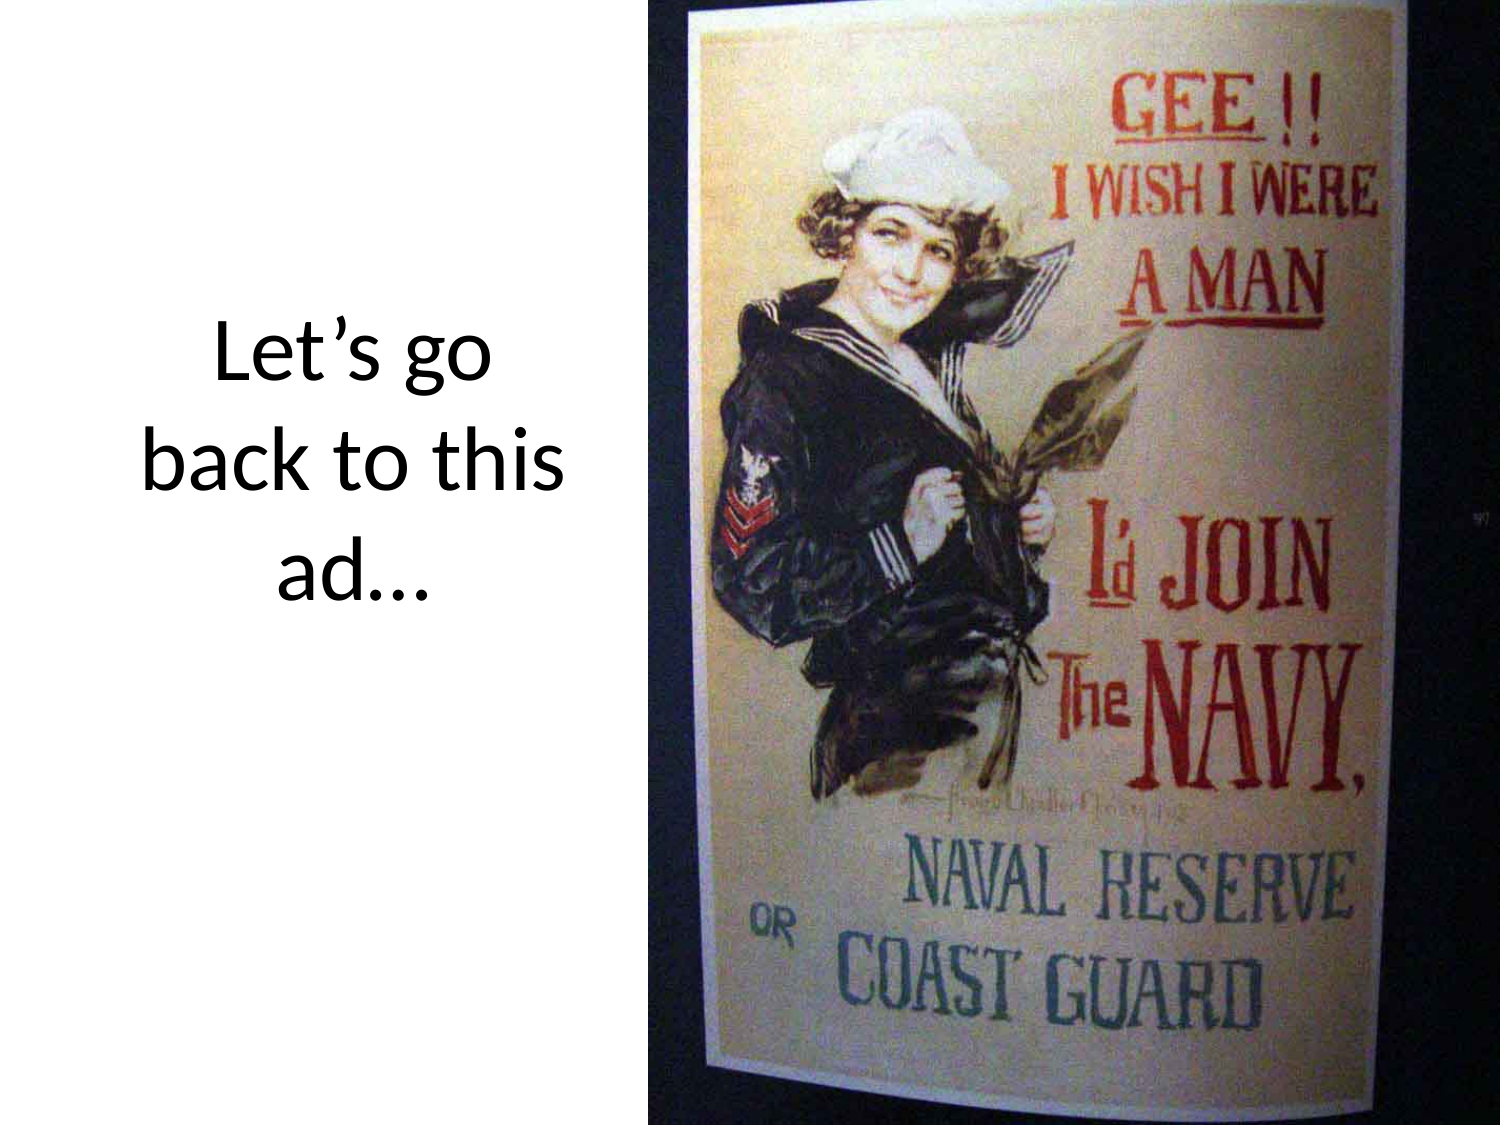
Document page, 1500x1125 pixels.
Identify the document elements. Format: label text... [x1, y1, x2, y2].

picture [648, 0, 1500, 1125]
text_box Let’s go back to this ad… [115, 281, 592, 627]
